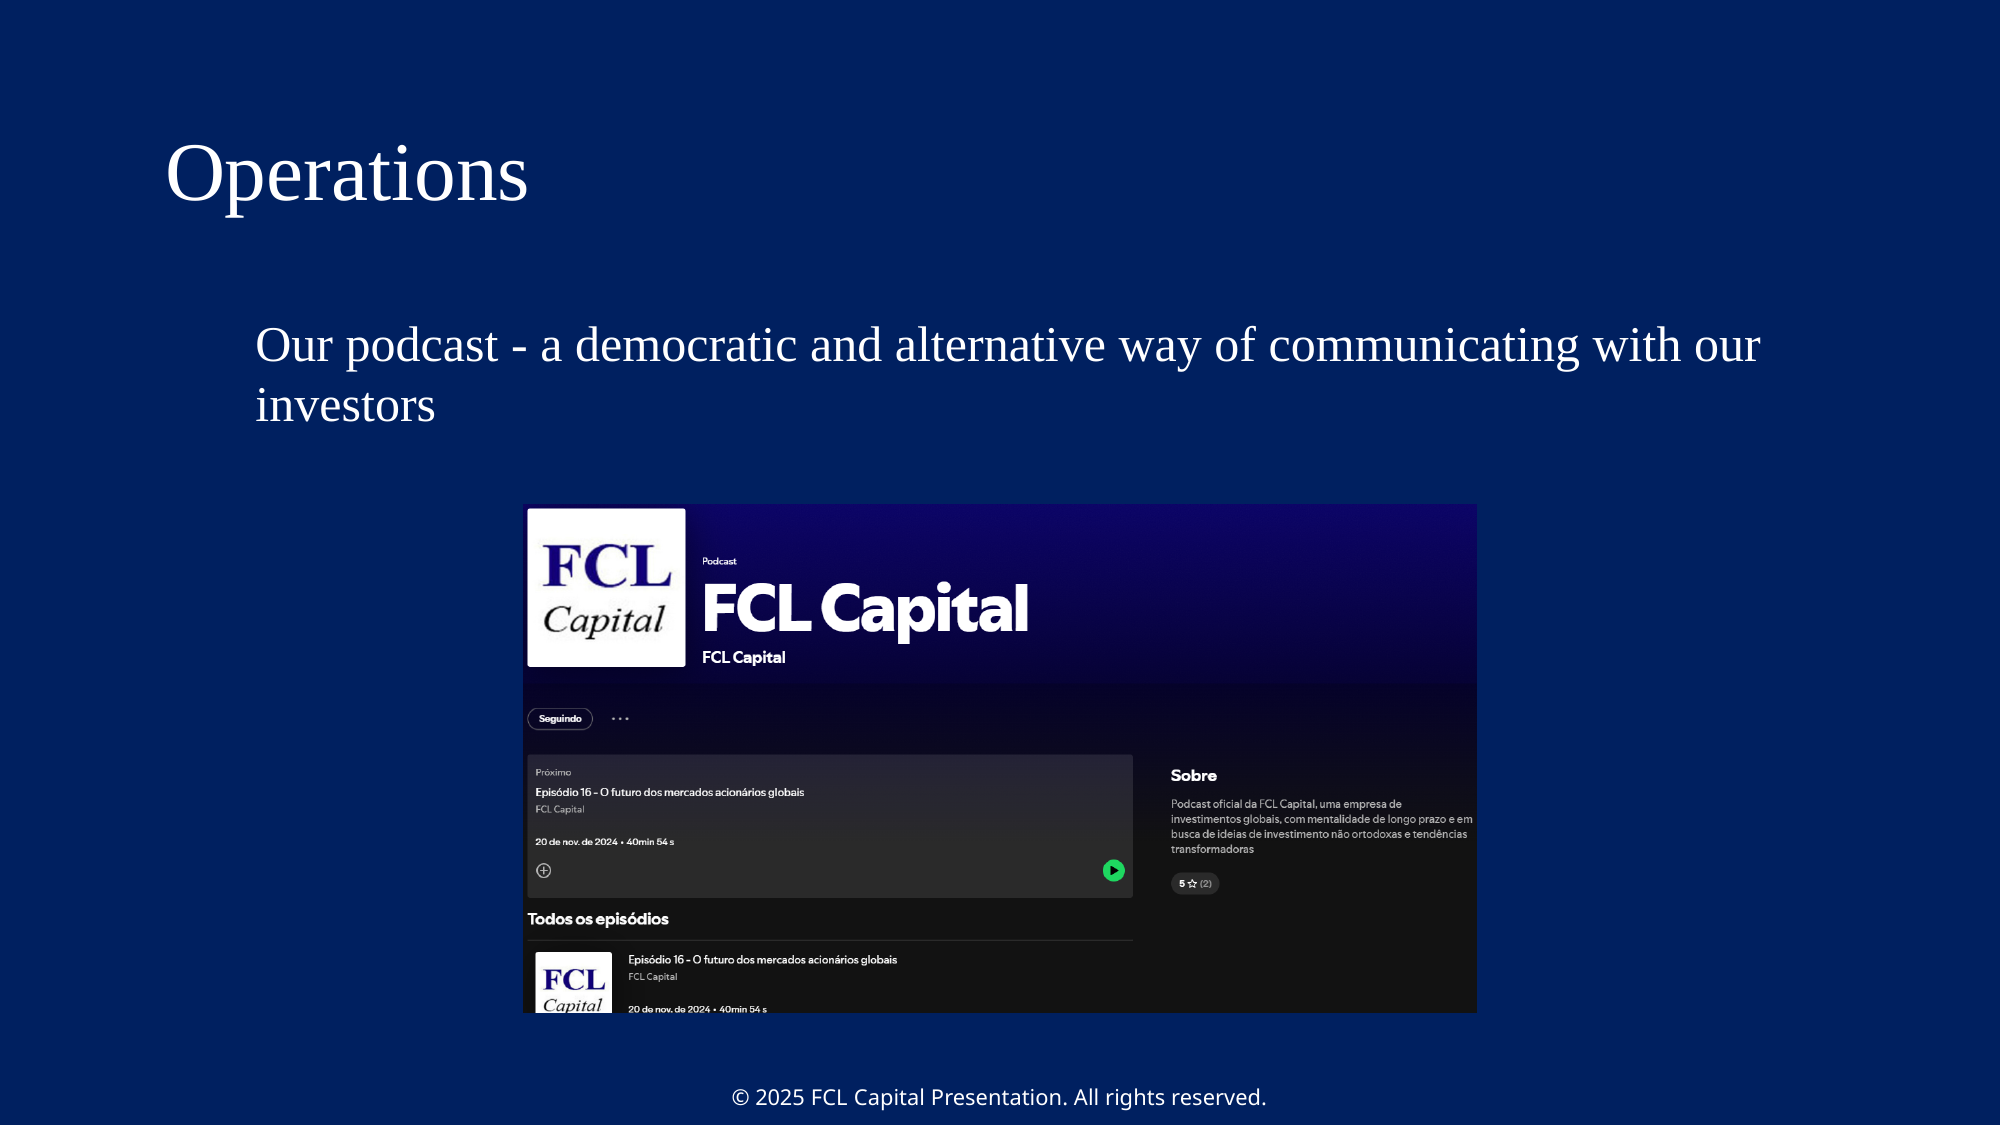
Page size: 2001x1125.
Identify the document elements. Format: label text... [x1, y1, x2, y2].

text_box Operations [0, 109, 697, 225]
text_box © 2025 FCL Capital Presentation. All rights reserved. [584, 1076, 1416, 1118]
picture [522, 504, 1477, 1013]
text_box Our podcast - a democratic and alternative way of communicating with our investors [240, 304, 1839, 440]
